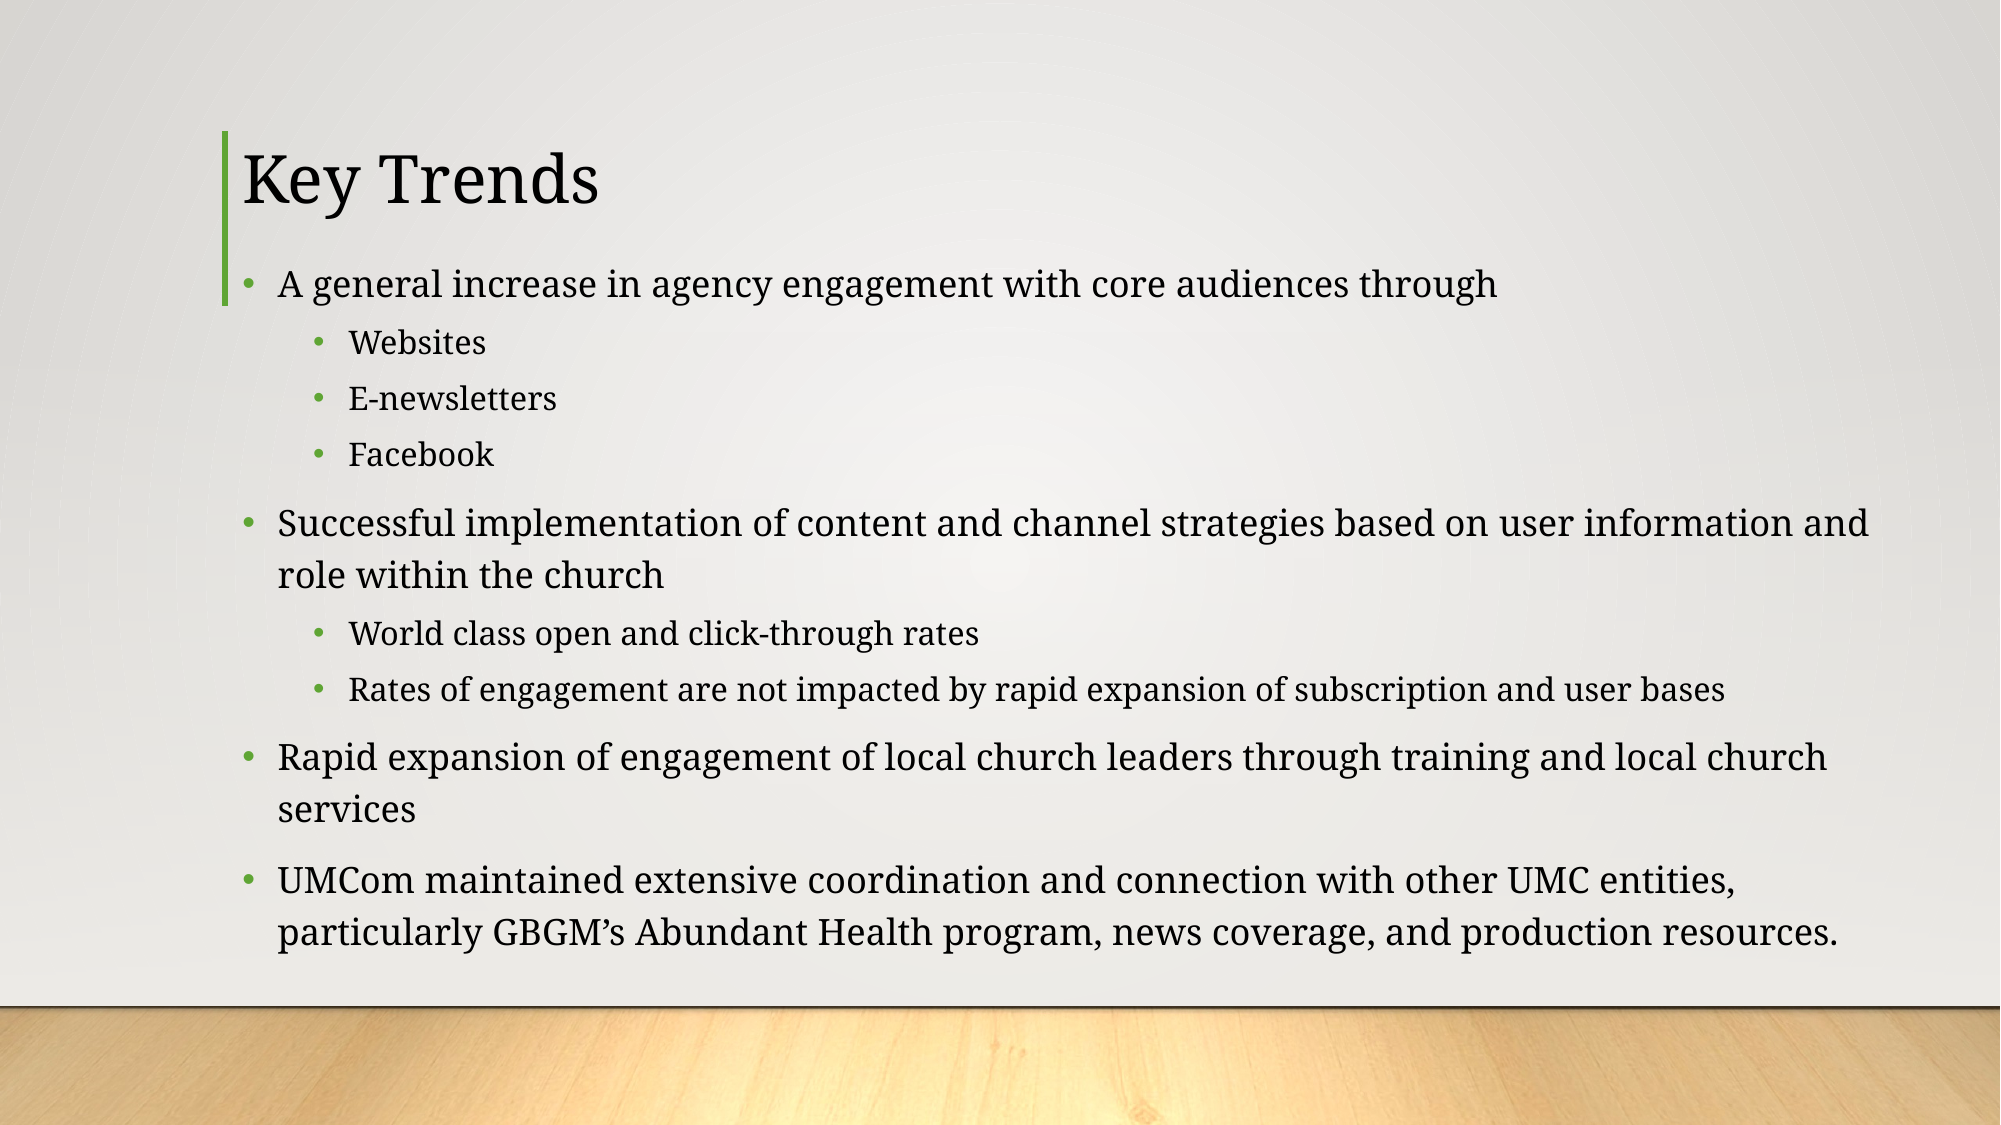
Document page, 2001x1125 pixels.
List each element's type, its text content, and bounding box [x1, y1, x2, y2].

picture [0, 1006, 2000, 1125]
list A general increase in agency engagement with core audiences through Websites E-newsletters Facebook Successful implementation of content and channel strategies based on user information and role within the church World class open and click-through rates Rates of engagement are not impacted by rapid expansion of subscription and user bases Rapid expansion of engagement of local church leaders through training and local church services UMCom maintained extensive coordination and connection with other UMC entities, particularly GBGM’s Abundant Health program, news coverage, and production resources. [227, 245, 1907, 961]
title Key Trends [227, 53, 1790, 226]
